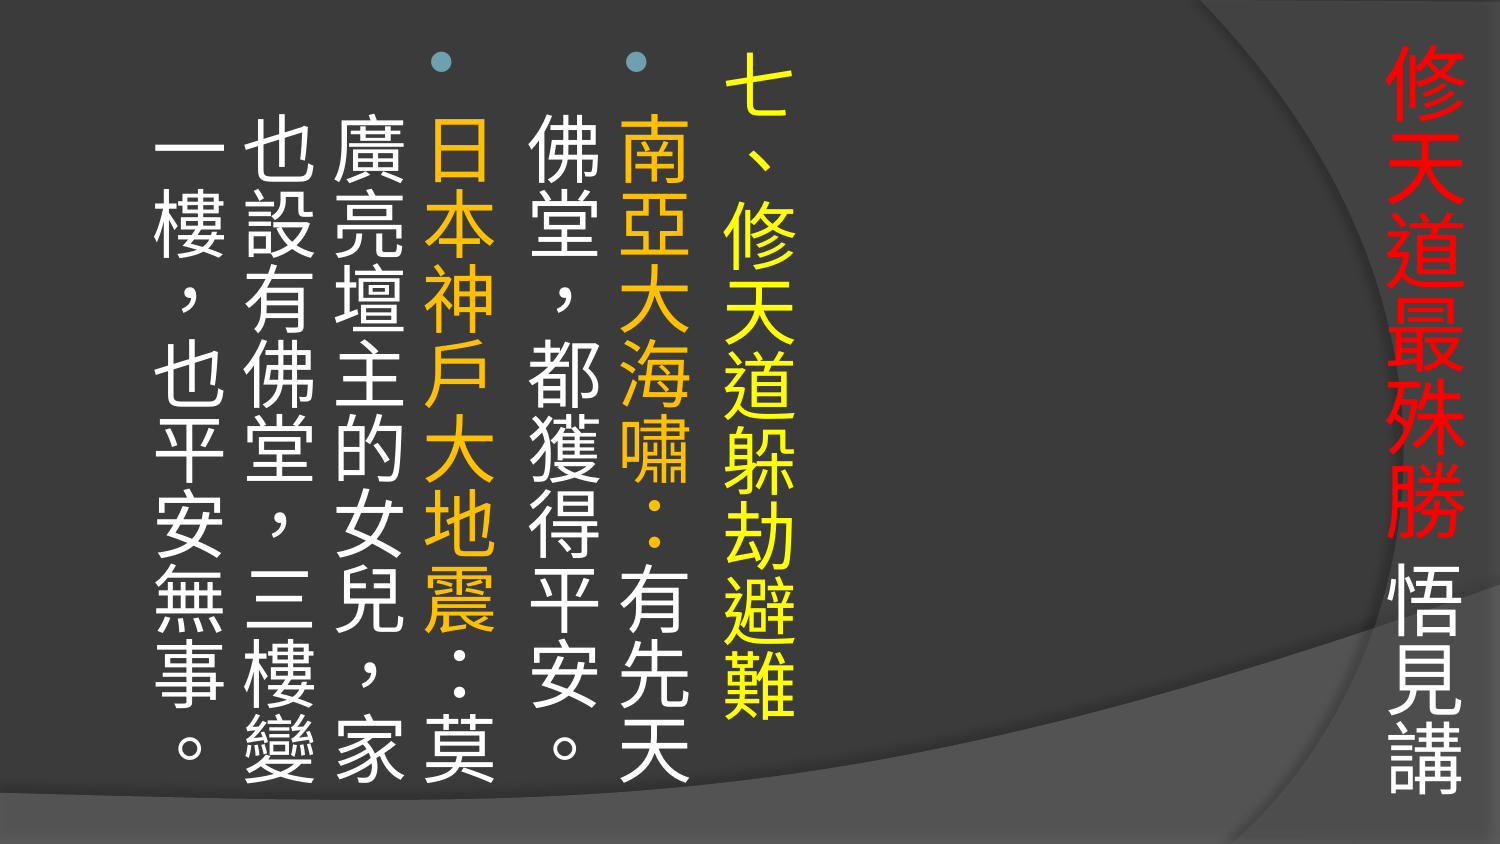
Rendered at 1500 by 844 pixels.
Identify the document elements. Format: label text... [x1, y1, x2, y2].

title 修天道最殊勝 悟見講 [1364, 21, 1483, 820]
list 七、修天道躲劫避難 南亞大海嘯：有先天佛堂，都獲得平安。 日本神戶大地震：莫廣亮壇主的女兒，家也設有佛堂，三樓變一樓，也平安無事。 [29, 27, 1365, 820]
